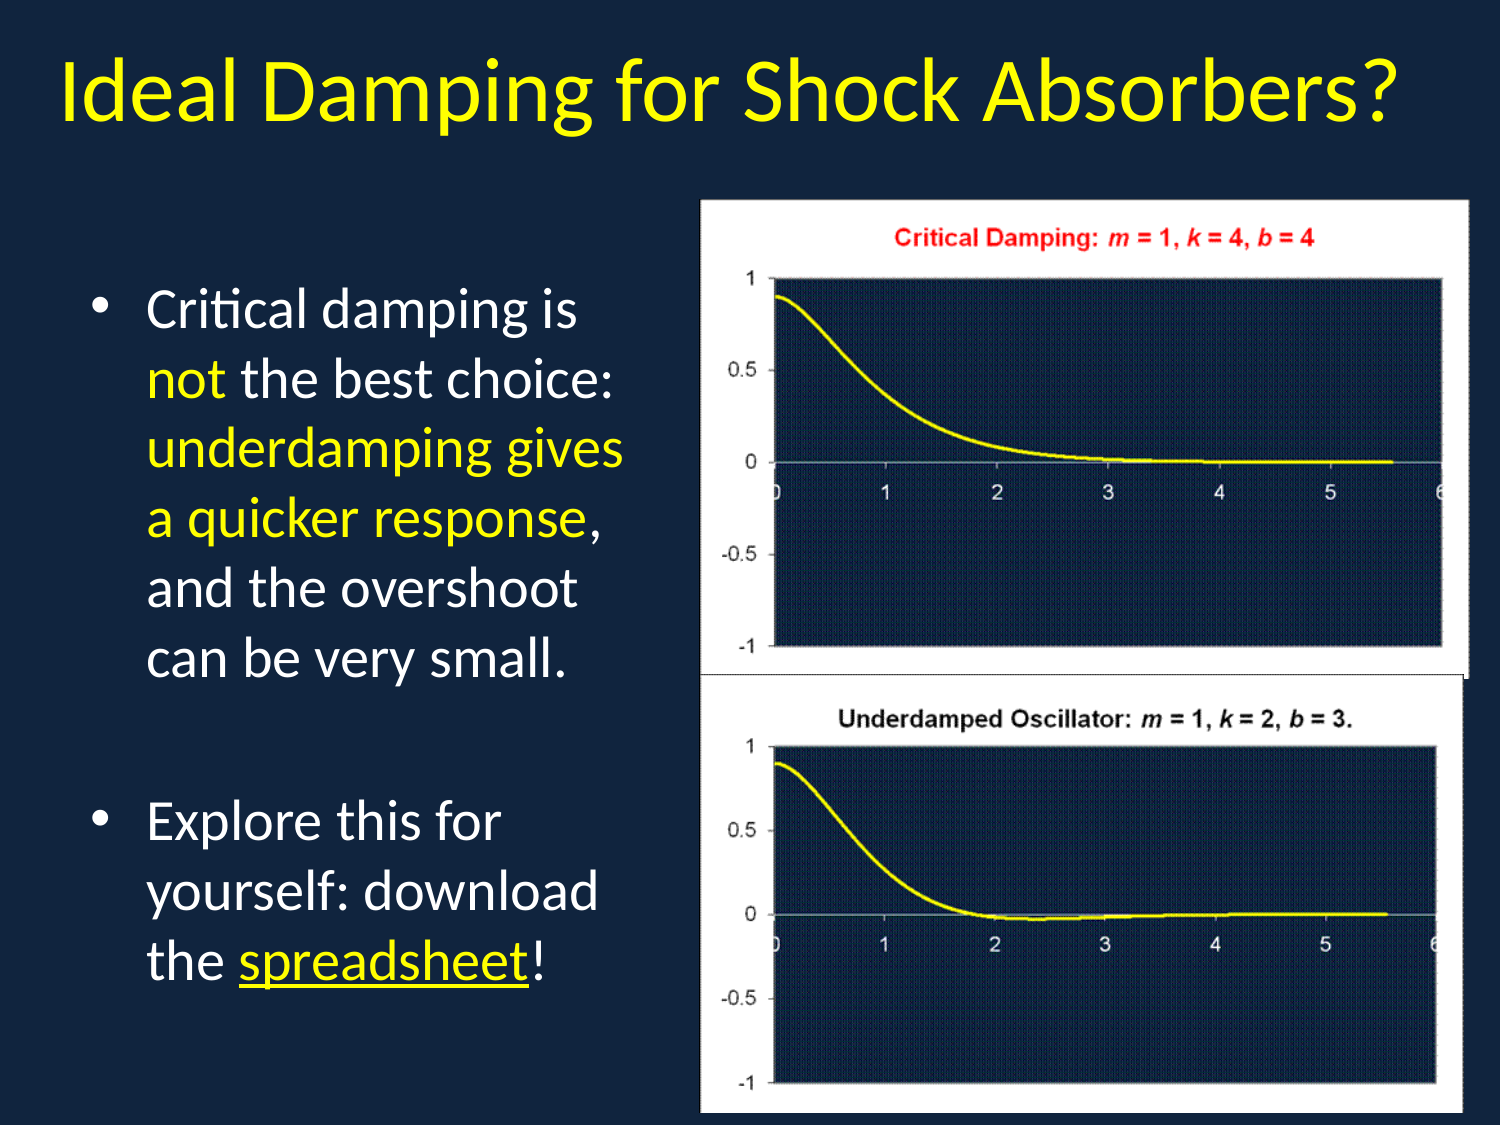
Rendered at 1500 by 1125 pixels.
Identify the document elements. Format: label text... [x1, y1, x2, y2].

picture [699, 674, 1464, 1113]
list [699, 199, 1470, 679]
list Critical damping is not the best choice: underdamping gives a quicker response, and the overshoot can be very small. Explore this for yourself: download the spreadsheet! [75, 262, 663, 1038]
title Ideal Damping for Shock Absorbers? [37, 0, 1425, 171]
